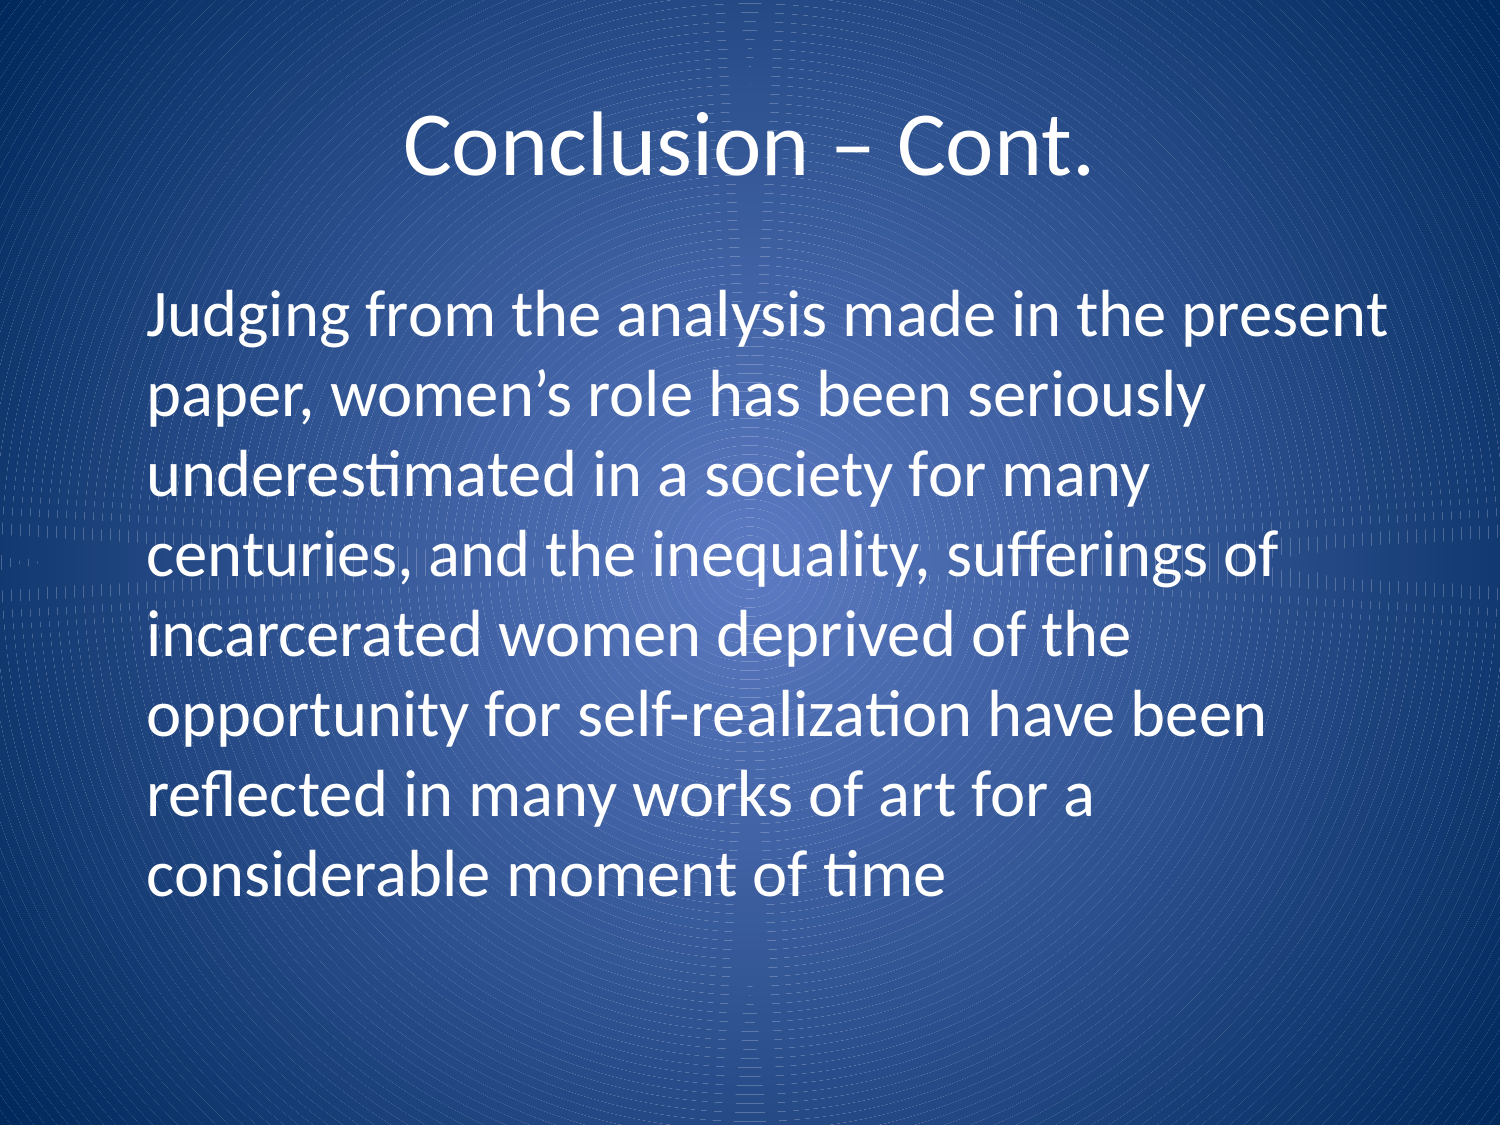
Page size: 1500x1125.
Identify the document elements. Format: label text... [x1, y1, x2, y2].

list Judging from the analysis made in the present paper, women’s role has been seriously underestimated in a society for many centuries, and the inequality, sufferings of incarcerated women deprived of the opportunity for self-realization have been reflected in many works of art for a considerable moment of time [74, 262, 1426, 1006]
title Conclusion – Cont. [74, 44, 1426, 233]
